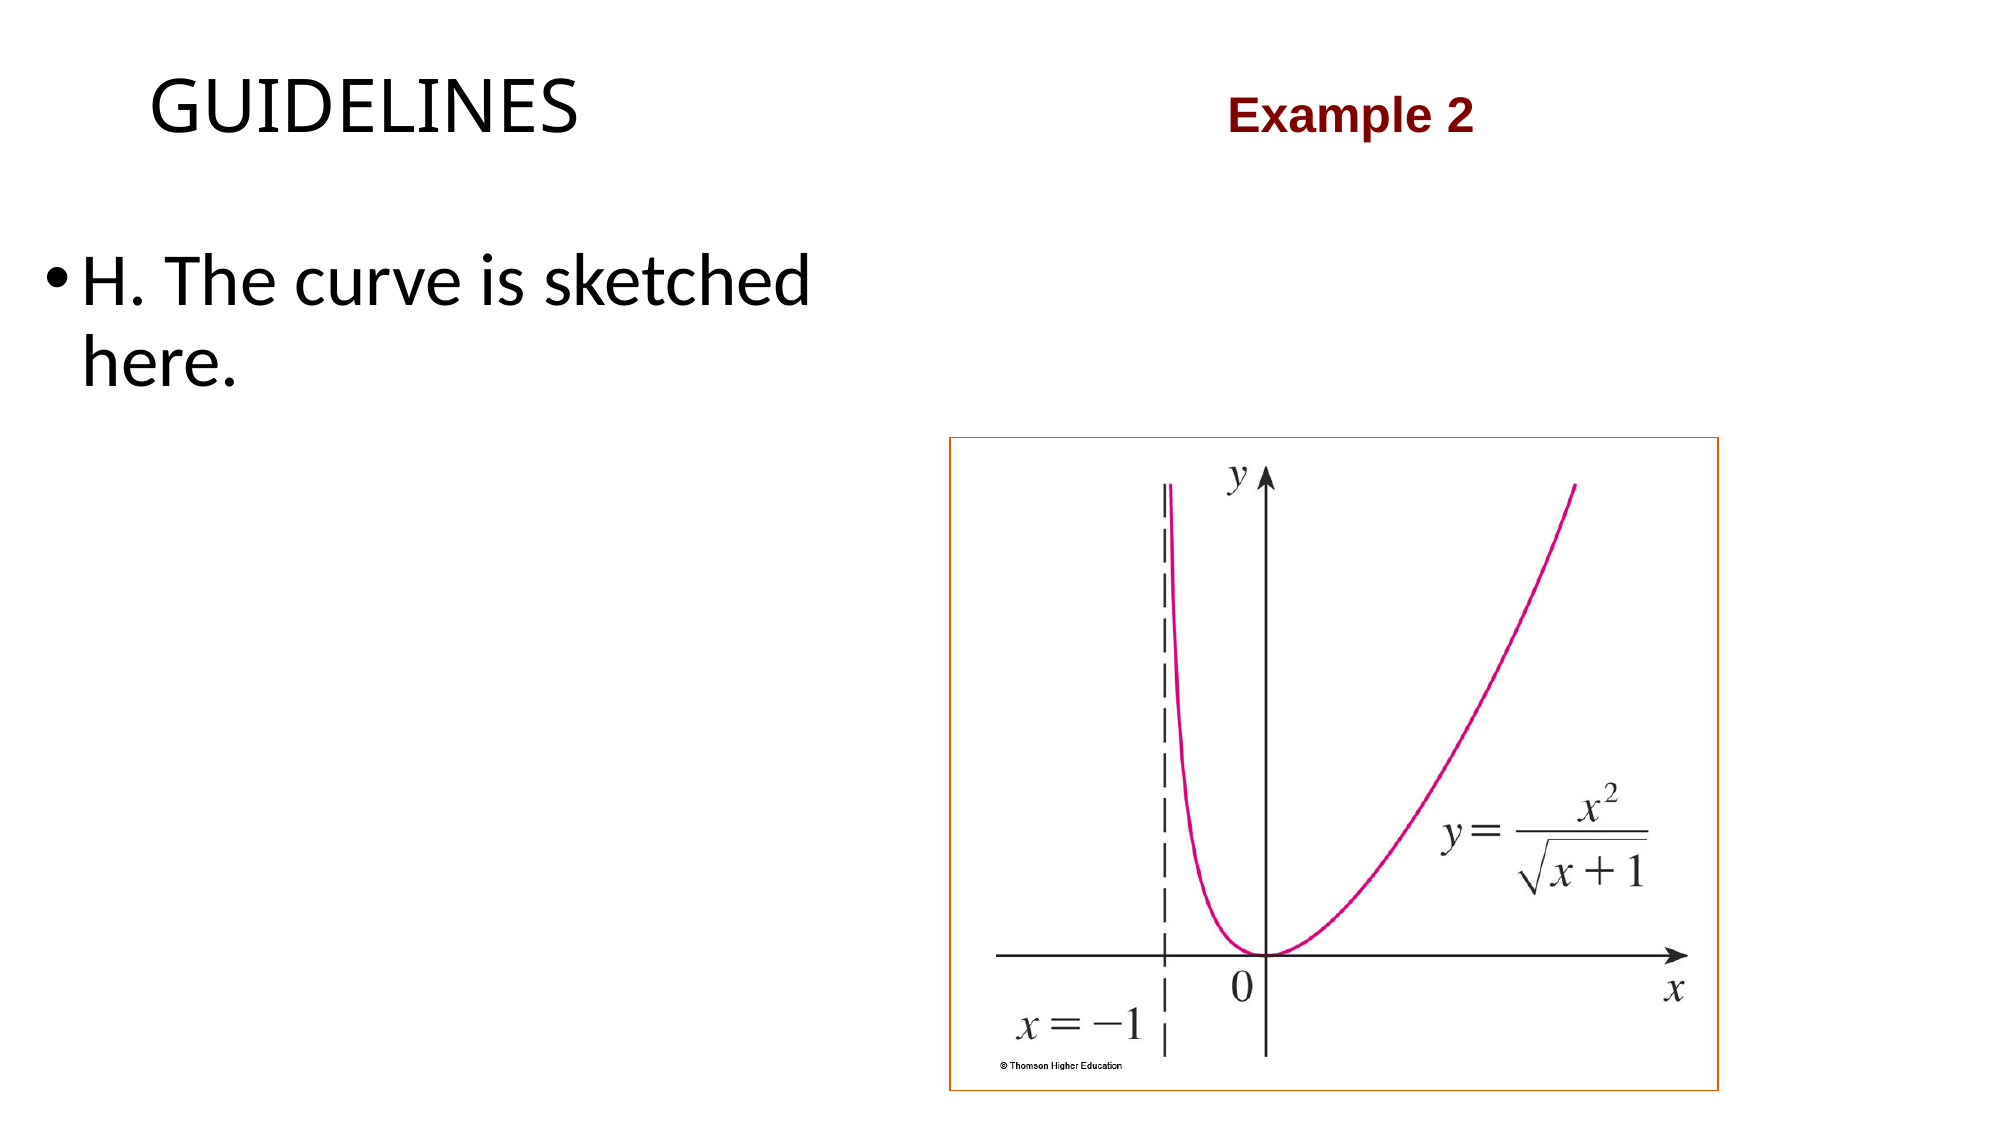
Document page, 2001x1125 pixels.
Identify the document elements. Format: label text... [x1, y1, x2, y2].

list H. The curve is sketched here. [29, 233, 950, 494]
text_box Example 2 [1212, 74, 1750, 150]
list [996, 449, 1688, 1074]
title GUIDELINES [133, 60, 1300, 157]
text_box [949, 437, 1718, 1091]
